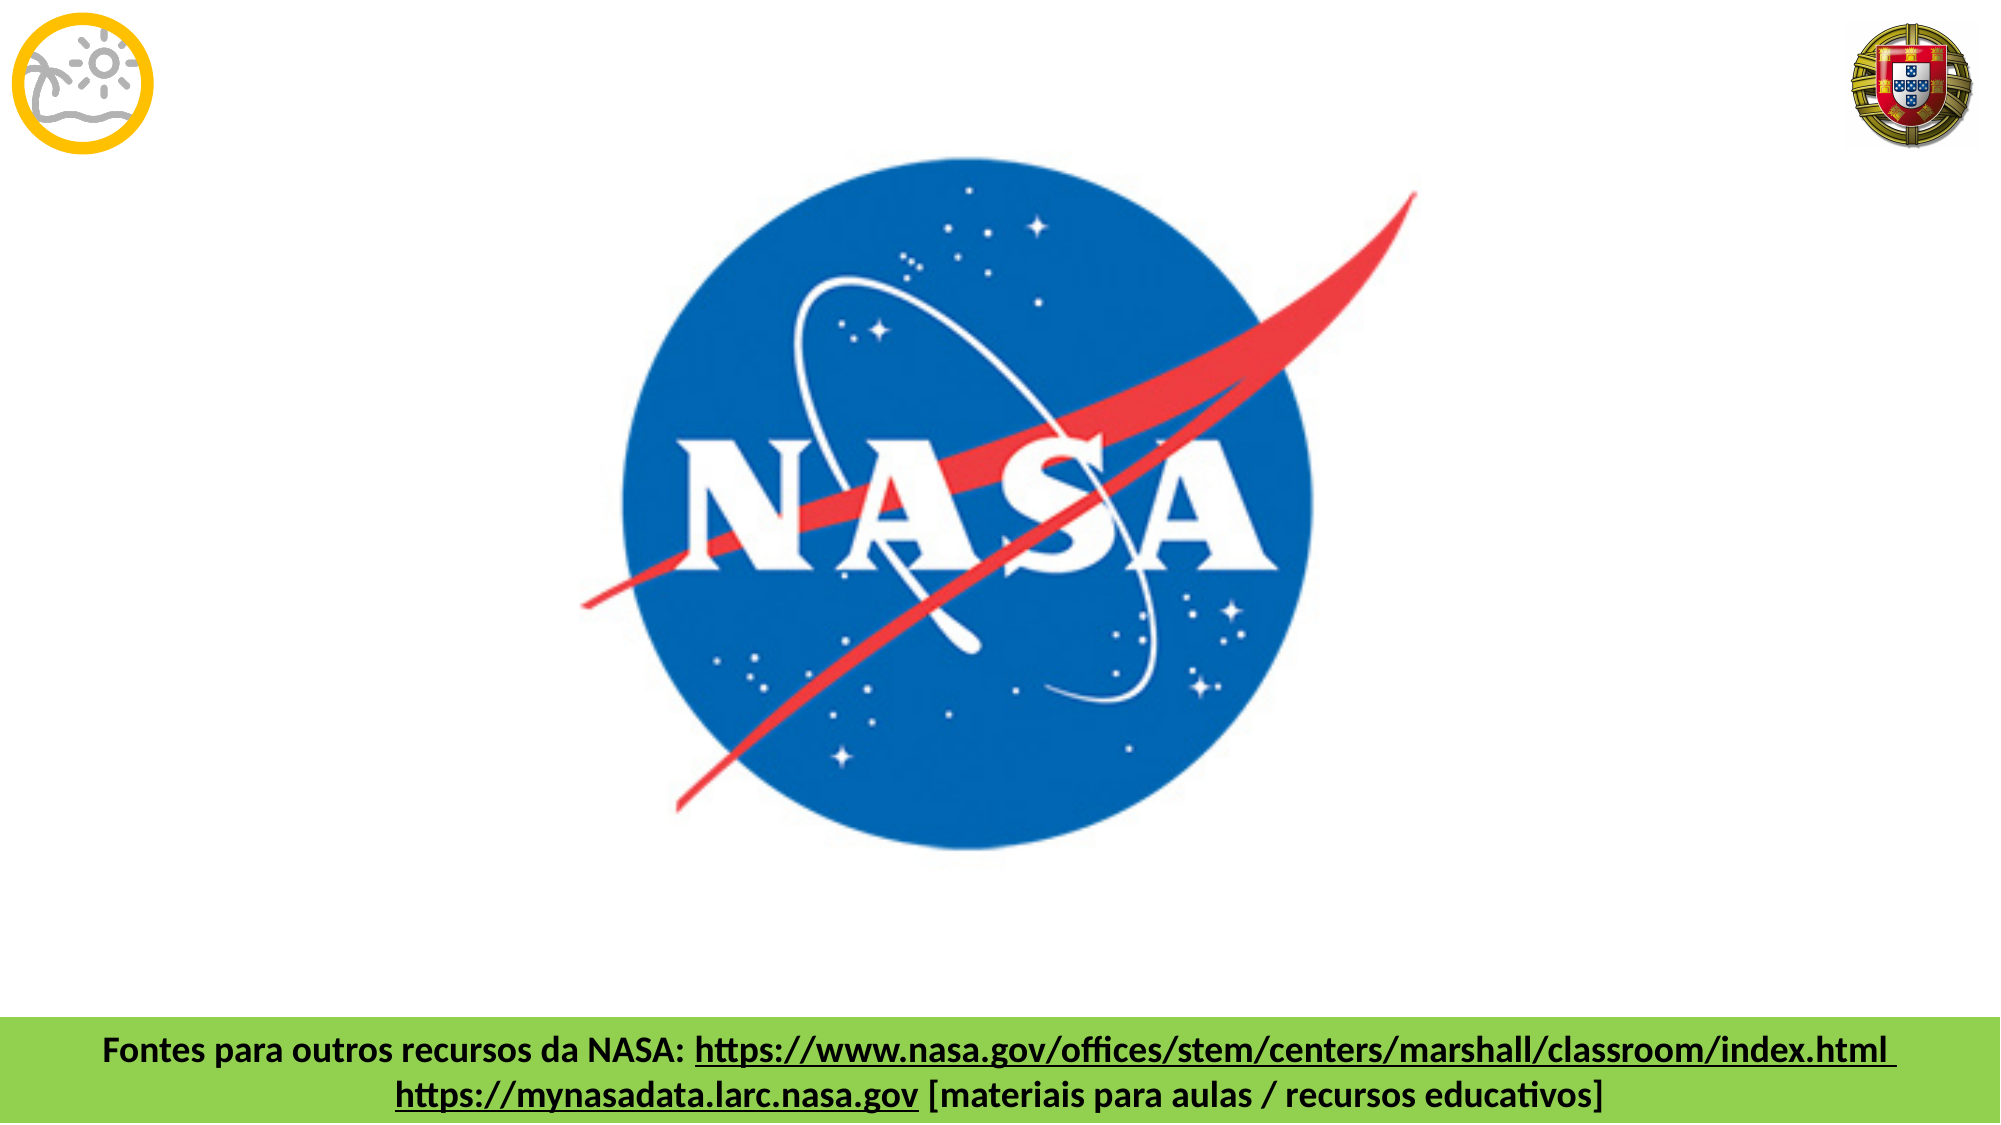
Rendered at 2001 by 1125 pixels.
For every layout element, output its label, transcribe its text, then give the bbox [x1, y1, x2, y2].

picture [579, 85, 1421, 927]
text_box [143, 57, 149, 110]
picture [19, 13, 143, 137]
text_box Fontes para outros recursos da NASA: https://www.nasa.gov/offices/stem/centers/marshall/classroom/index.html https://mynasadata.larc.nasa.gov [materiais para aulas / recursos educativos] [0, 1017, 2000, 1123]
picture [1844, 21, 1979, 149]
text_box [44, 137, 121, 150]
